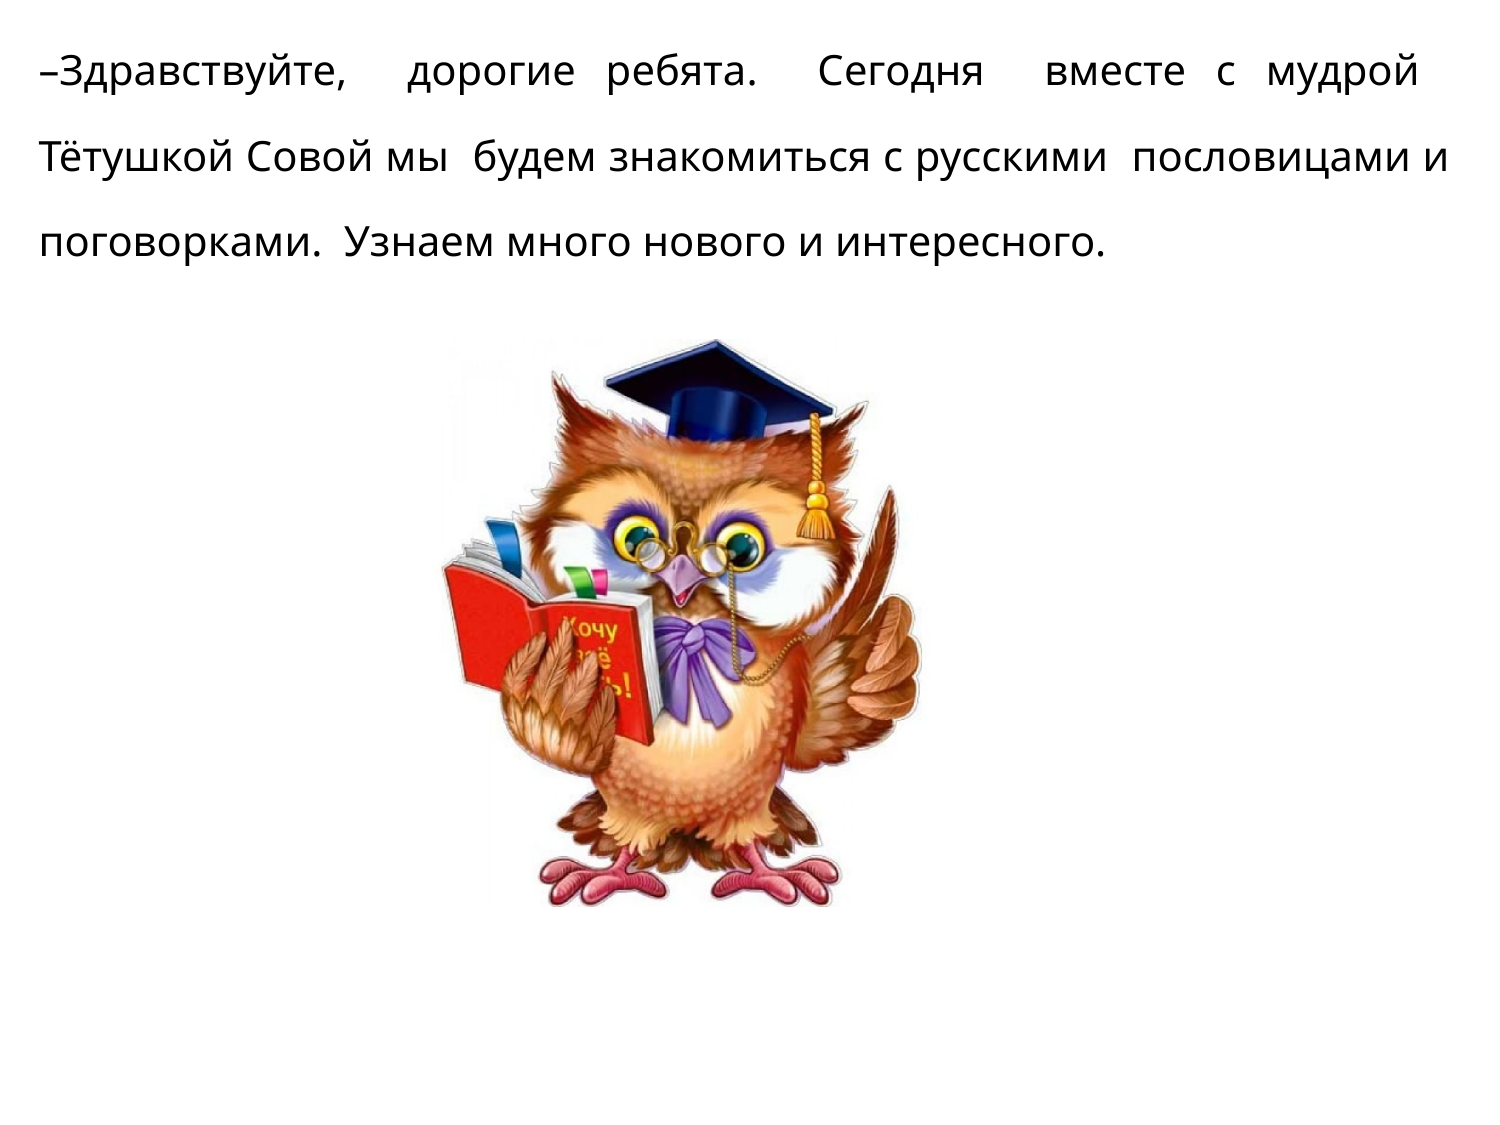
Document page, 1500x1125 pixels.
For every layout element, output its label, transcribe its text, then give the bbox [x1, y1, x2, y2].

title –Здравствуйте, дорогие ребята. Сегодня вместе с мудрой Тётушкой Совой мы будем знакомиться с русскими пословицами и поговорками. Узнаем много нового и интересного. [23, 0, 1465, 282]
picture [398, 339, 966, 907]
